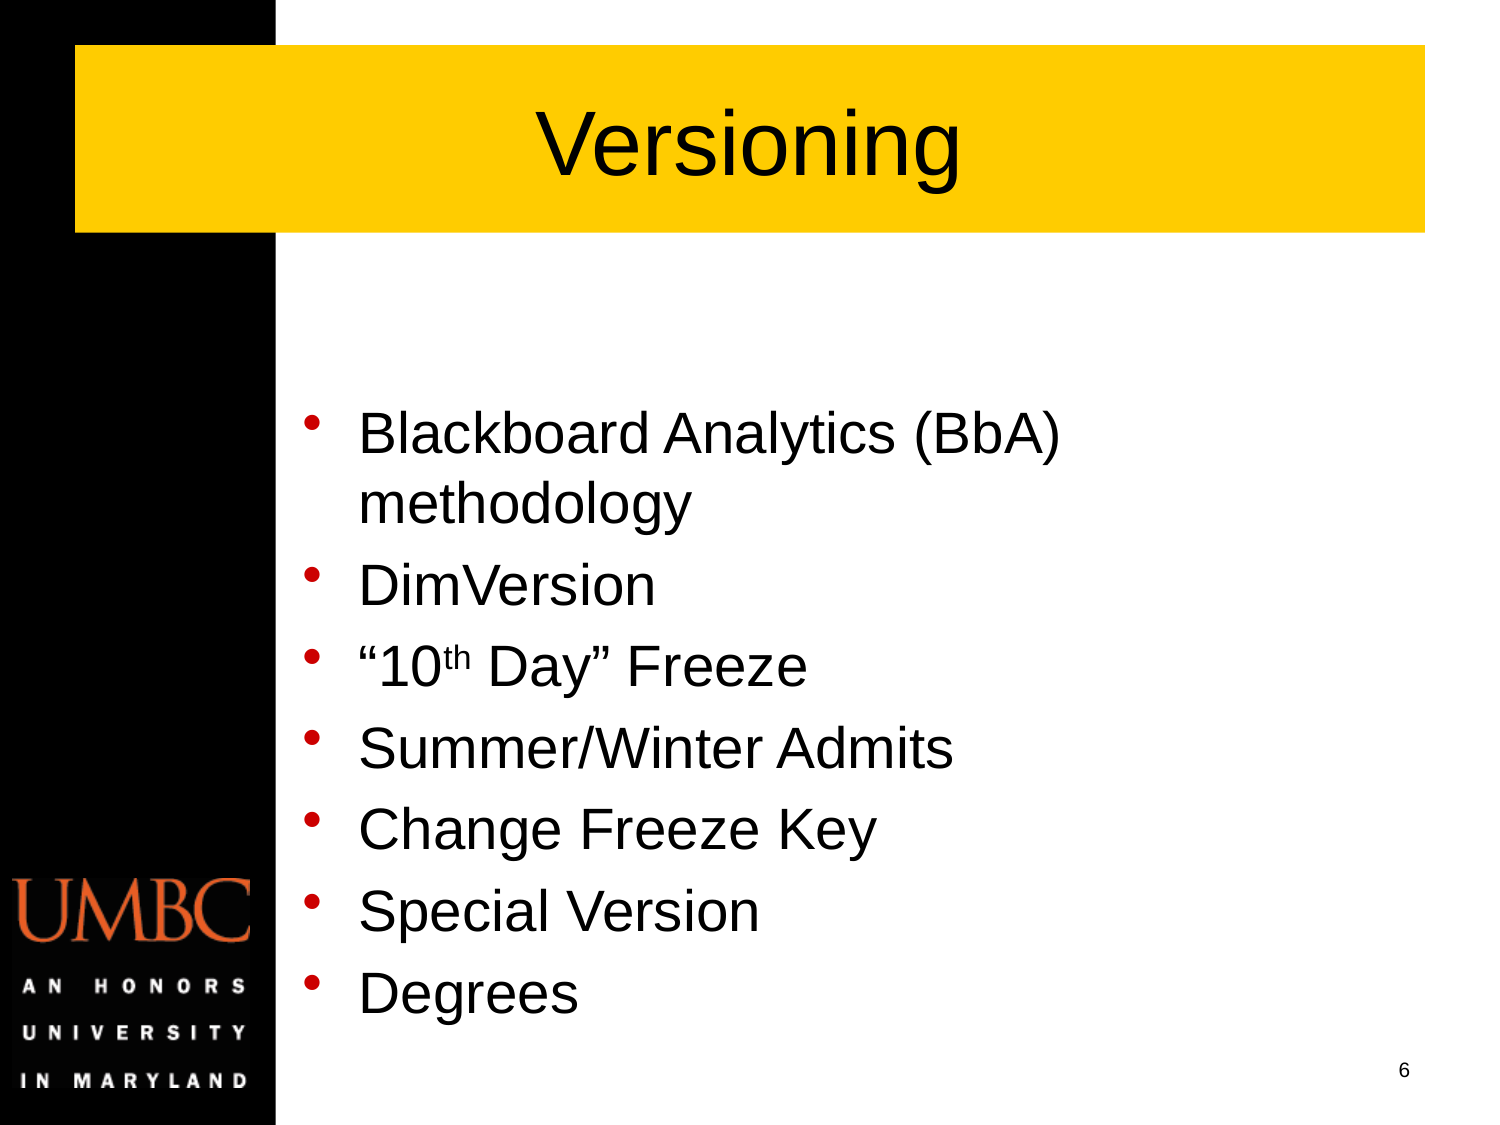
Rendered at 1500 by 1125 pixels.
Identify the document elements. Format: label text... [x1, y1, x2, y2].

slide_number 6 [1074, 1050, 1425, 1103]
title Versioning [75, 45, 1425, 233]
picture [12, 878, 250, 1088]
list Blackboard Analytics (BbA) methodology DimVersion “10th Day” Freeze Summer/Winter Admits Change Freeze Key Special Version Degrees [287, 387, 1425, 1050]
